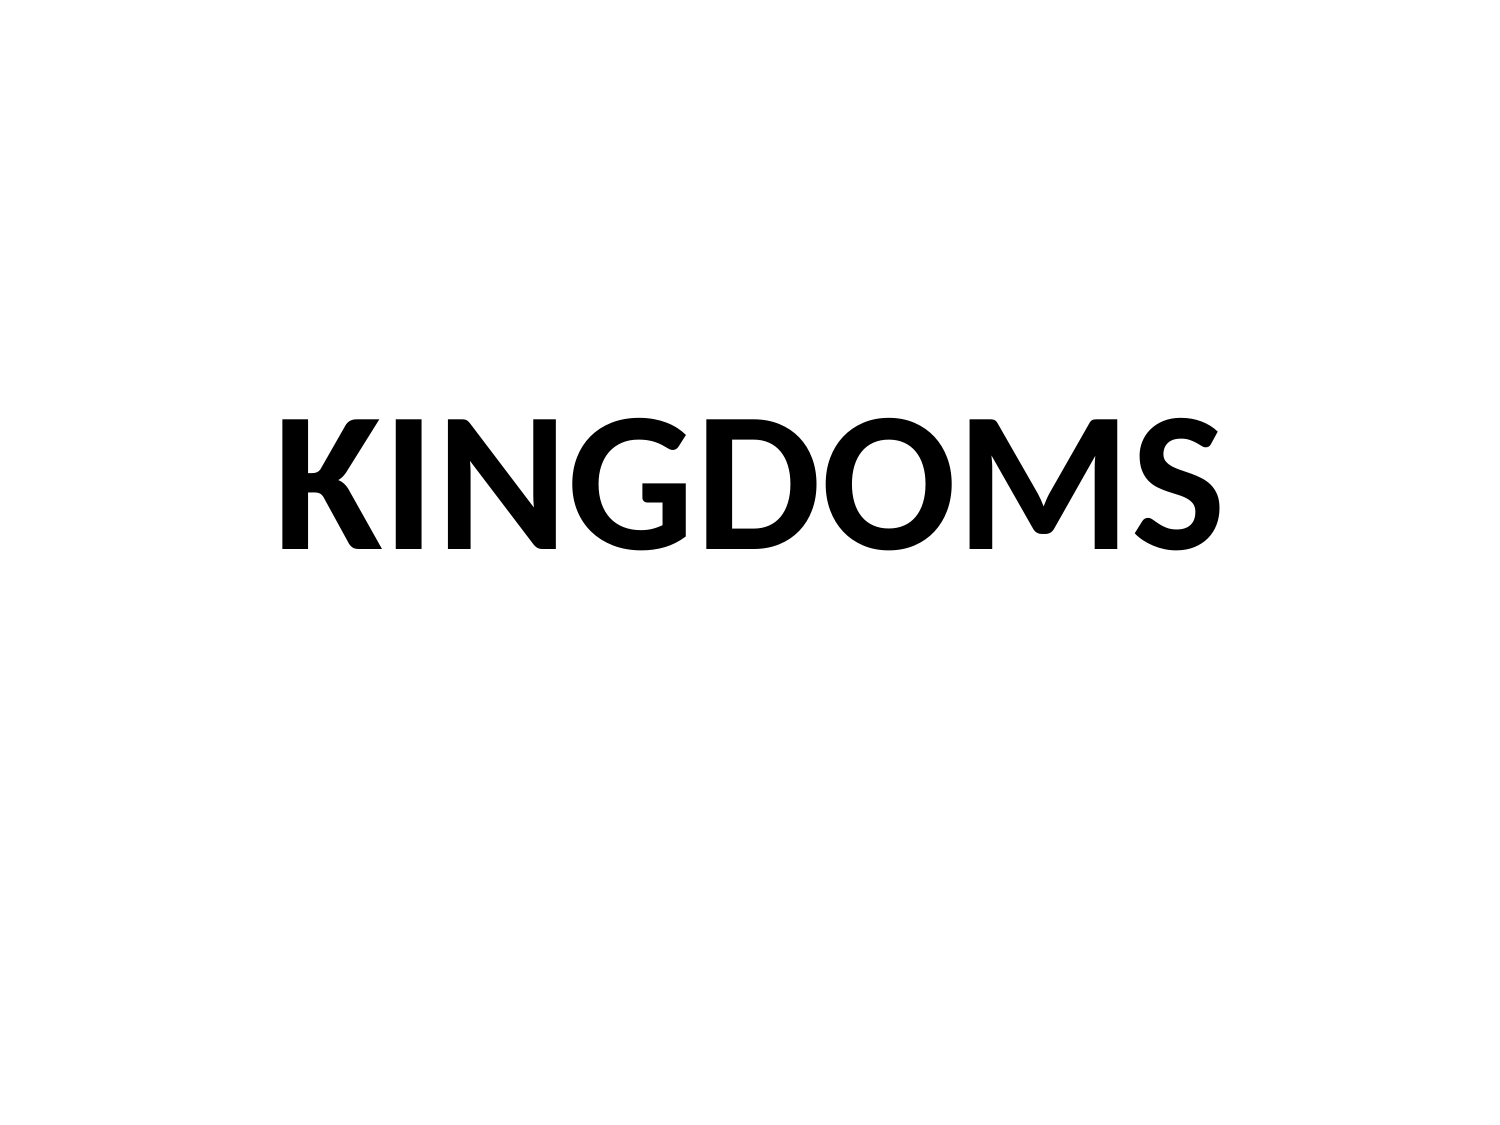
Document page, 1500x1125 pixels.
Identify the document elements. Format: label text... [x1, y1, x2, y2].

title KINGDOMS [112, 349, 1388, 591]
